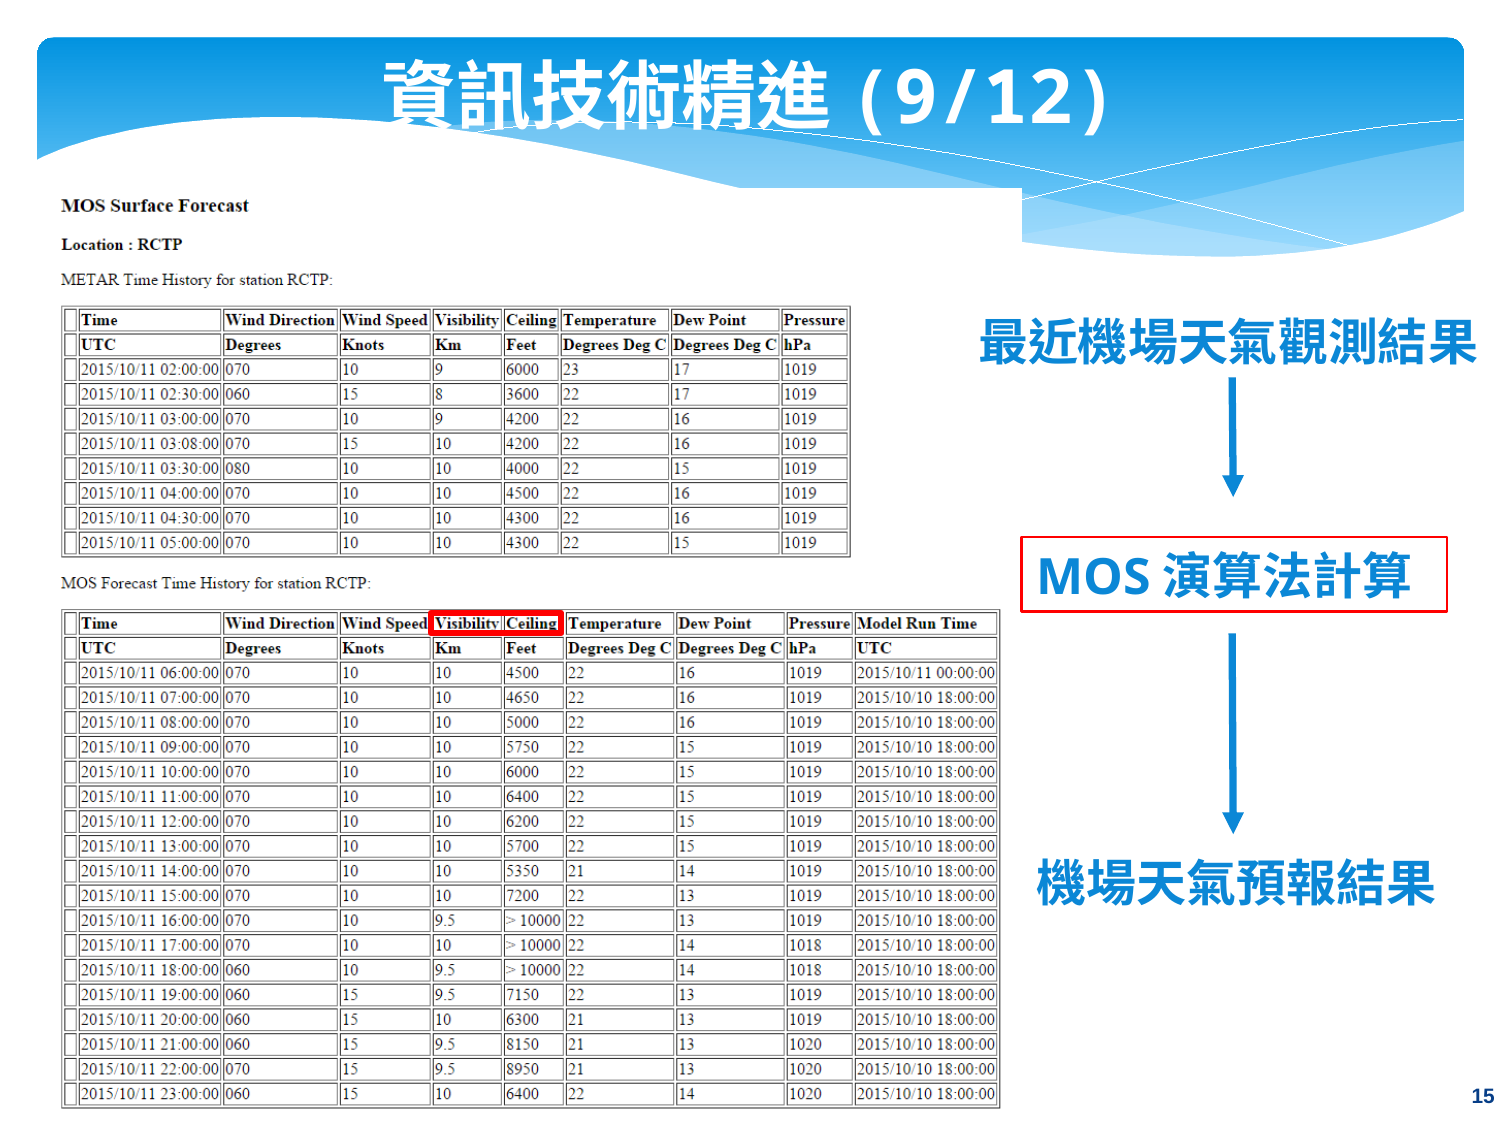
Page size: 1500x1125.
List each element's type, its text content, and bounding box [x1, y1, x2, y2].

slide_number 15 [1387, 1065, 1500, 1125]
text_box 機場天氣預報結果 [1027, 843, 1473, 919]
text_box 資訊技術精進(9/12) [74, 46, 1425, 141]
picture [52, 188, 1022, 1125]
text_box MOS演算法計算 [1027, 536, 1447, 612]
text_box 最近機場天氣觀測結果 [1027, 302, 1500, 378]
